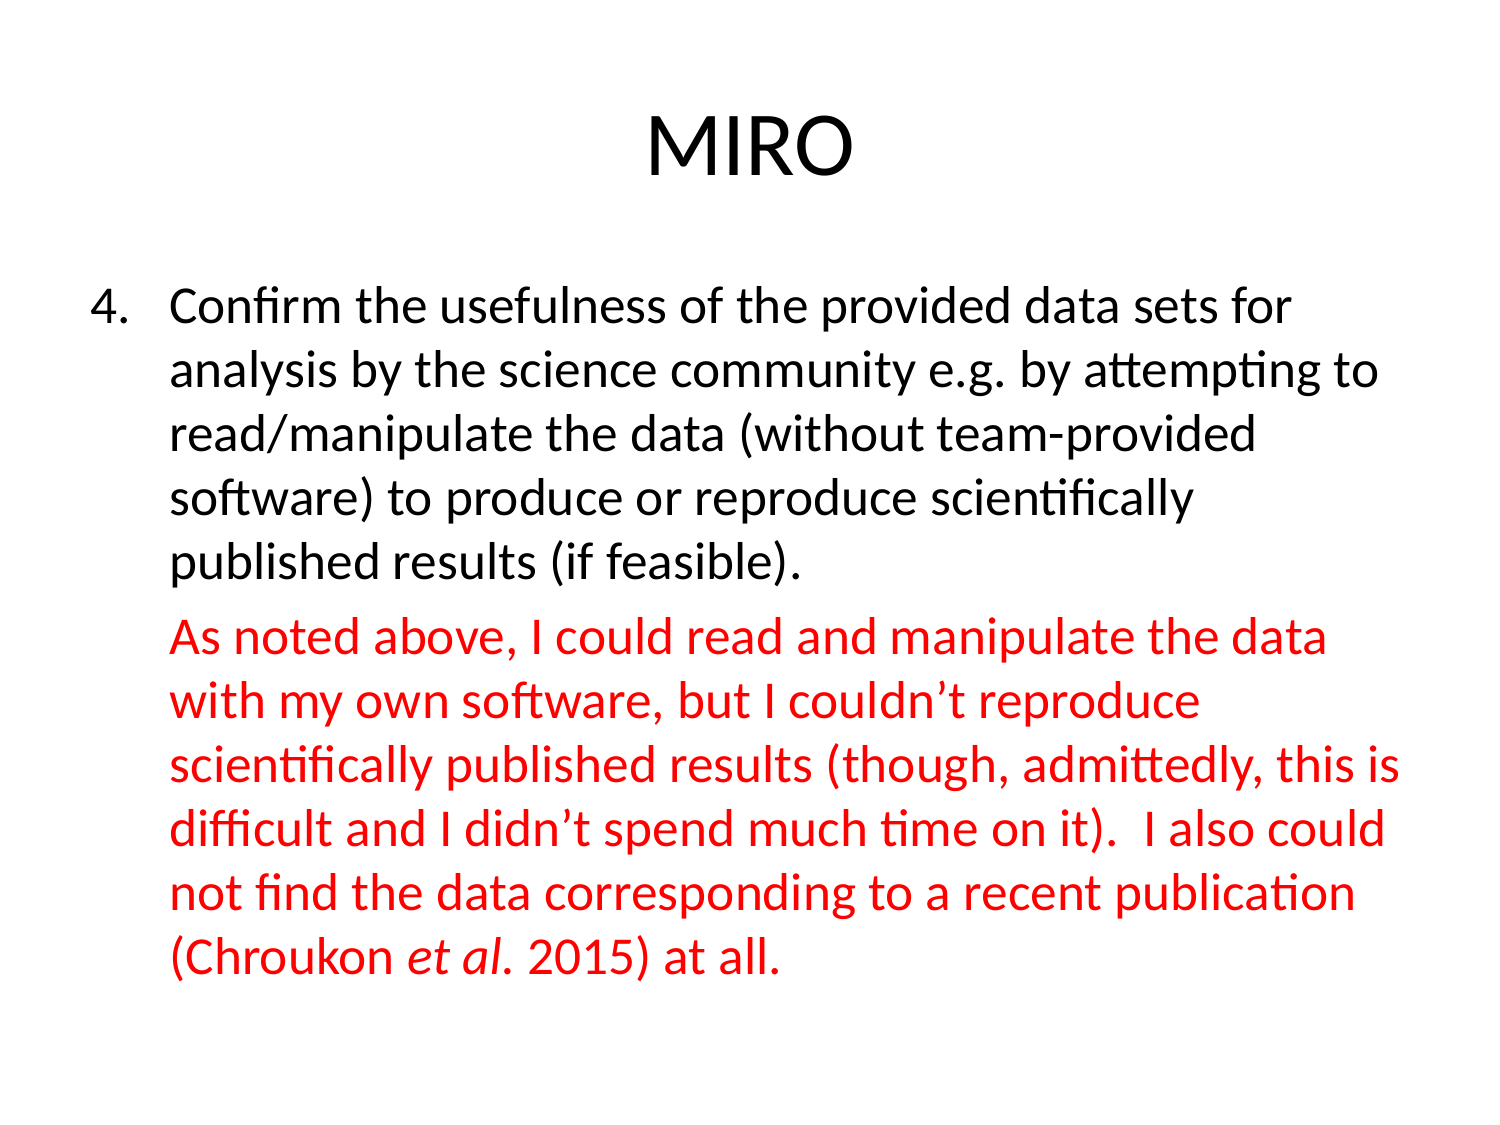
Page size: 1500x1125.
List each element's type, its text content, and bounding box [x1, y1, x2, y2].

list Confirm the usefulness of the provided data sets for analysis by the science community e.g. by attempting to read/manipulate the data (without team-provided software) to produce or reproduce scientifically published results (if feasible). As noted above, I could read and manipulate the data with my own software, but I couldn’t reproduce scientifically published results (though, admittedly, this is difficult and I didn’t spend much time on it). I also could not find the data corresponding to a recent publication (Chroukon et al. 2015) at all. [75, 262, 1425, 1005]
title MIRO [75, 45, 1425, 233]
